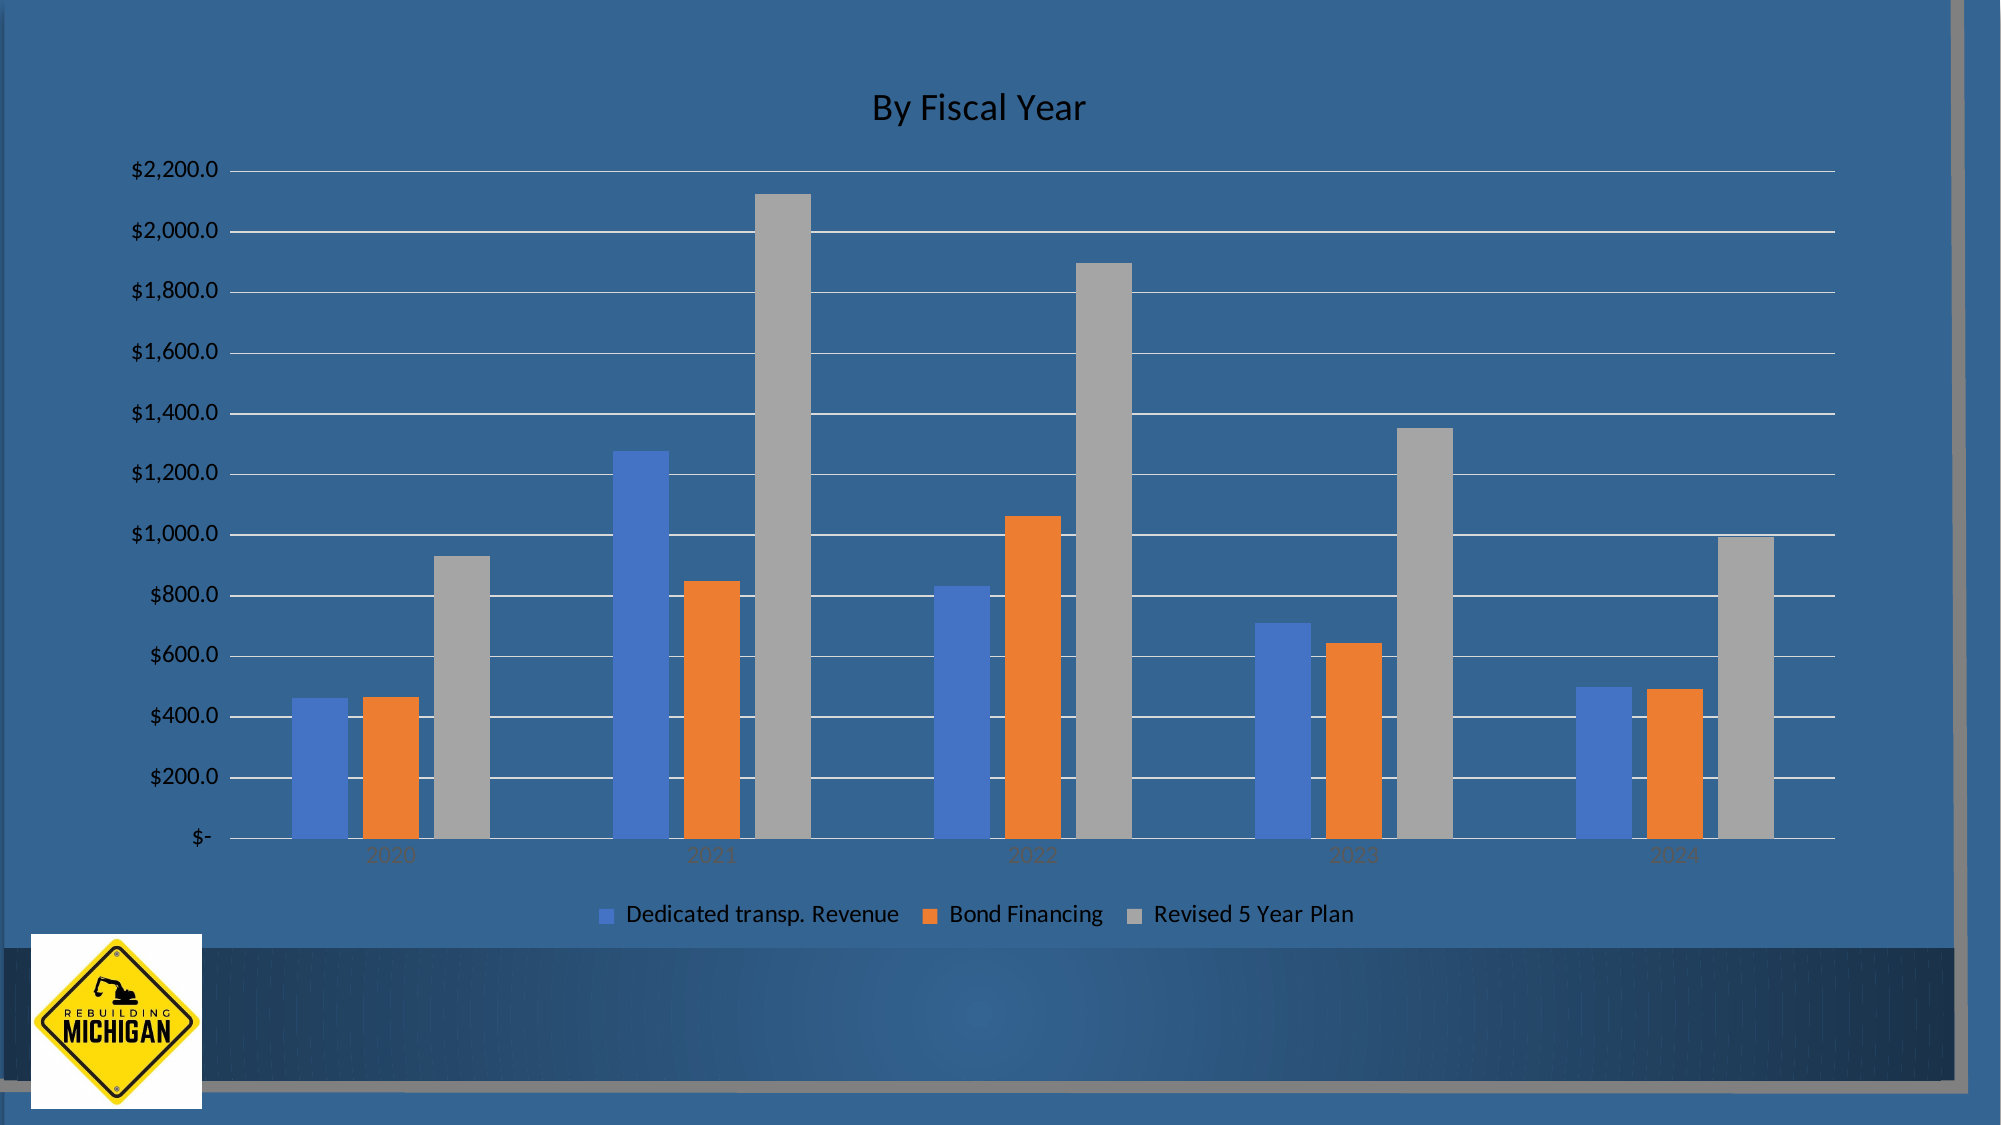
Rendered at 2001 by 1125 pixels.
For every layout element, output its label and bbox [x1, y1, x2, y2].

picture [31, 934, 202, 1109]
chart [88, 53, 1872, 936]
